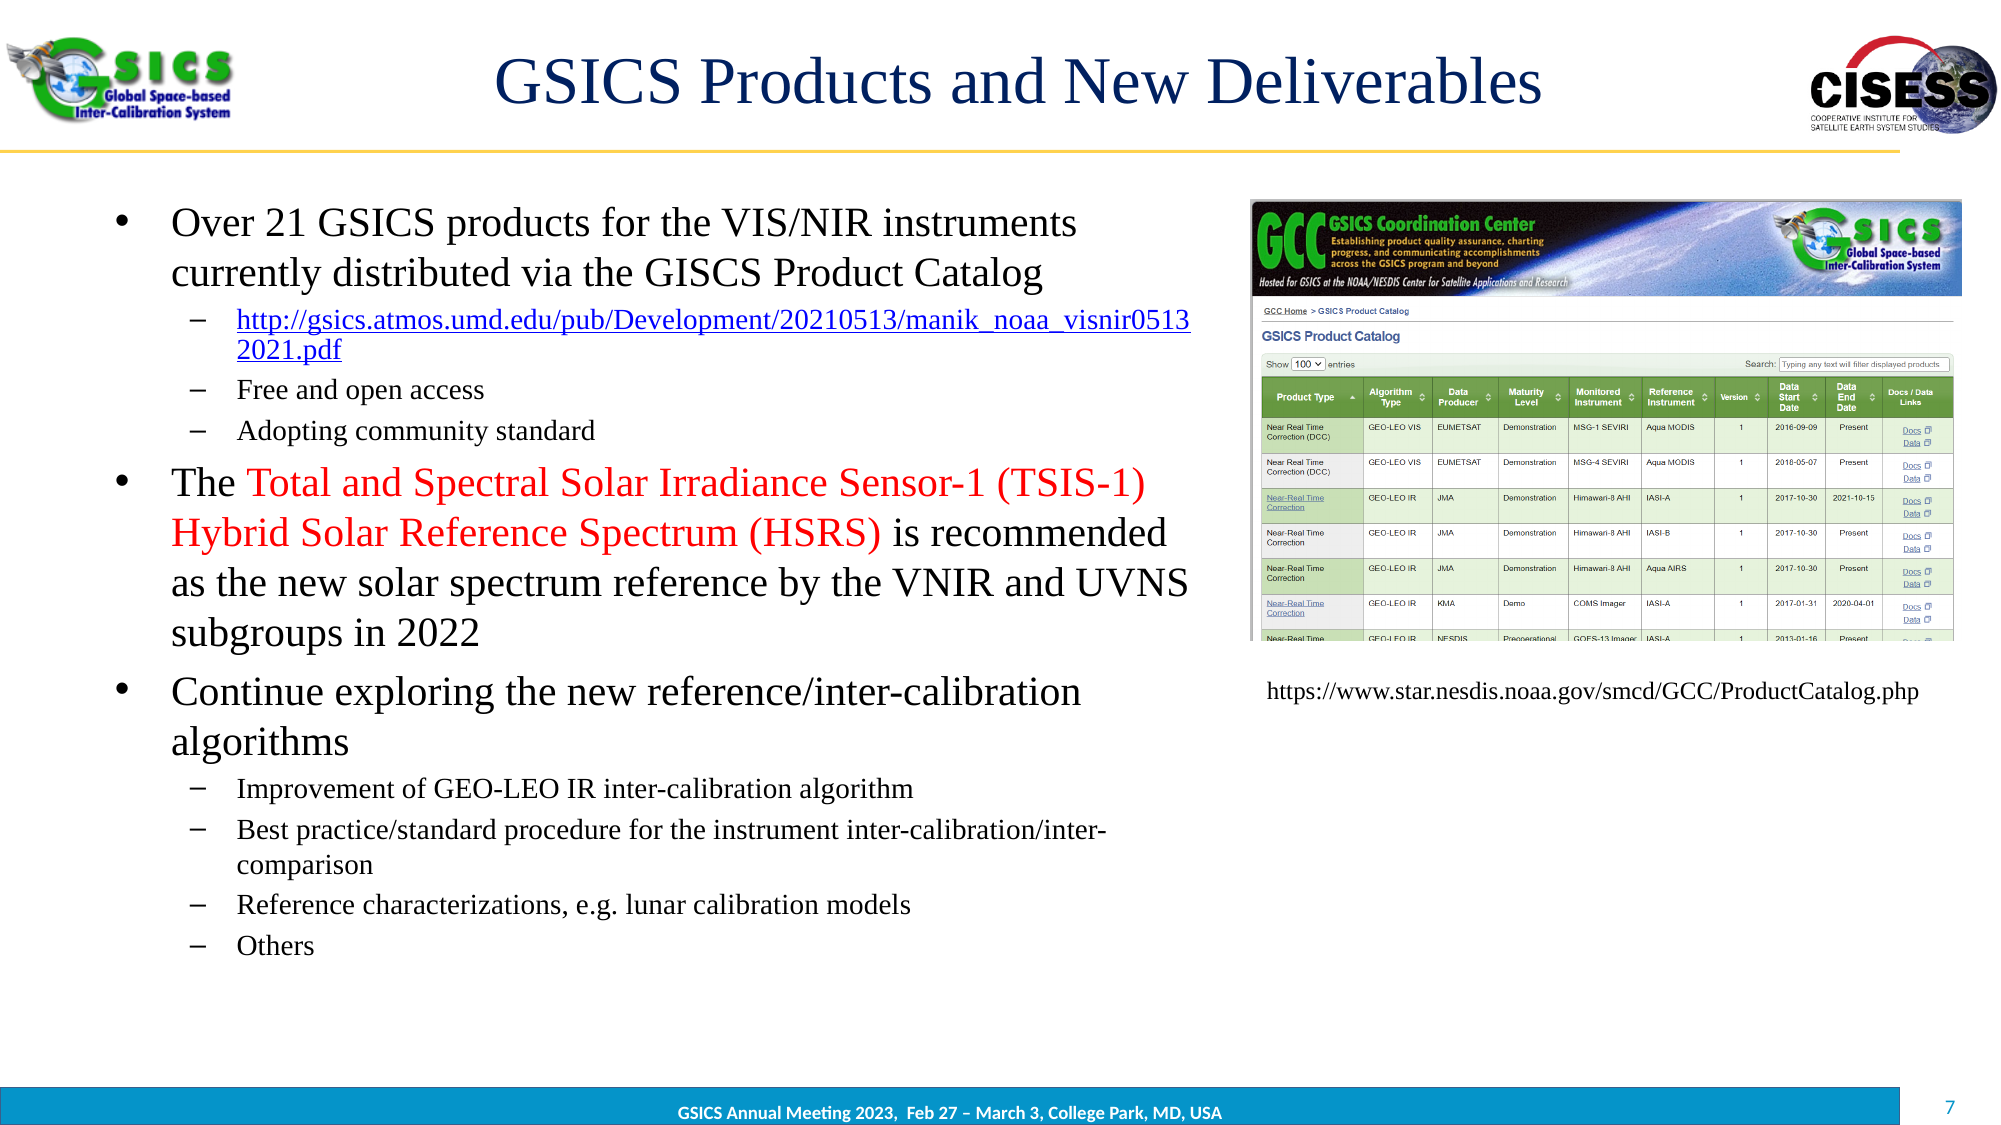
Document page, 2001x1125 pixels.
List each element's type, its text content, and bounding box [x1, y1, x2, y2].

list Over 21 GSICS products for the VIS/NIR instruments currently distributed via the GISCS Product Catalog http://gsics.atmos.umd.edu/pub/Development/20210513/manik_noaa_visnir05132021.pdf Free and open access Adopting community standard The Total and Spectral Solar Irradiance Sensor-1 (TSIS-1) Hybrid Solar Reference Spectrum (HSRS) is recommended as the new solar spectrum reference by the VNIR and UVNS subgroups in 2022 Continue exploring the new reference/inter-calibration algorithms Improvement of GEO-LEO IR inter-calibration algorithm Best practice/standard procedure for the instrument inter-calibration/inter-comparison Reference characterizations, e.g. lunar calibration models Others [99, 187, 1213, 1075]
picture [1807, 31, 2000, 138]
text_box https://www.star.nesdis.noaa.gov/smcd/GCC/ProductCatalog.php [1252, 667, 1958, 712]
picture [1249, 199, 1962, 641]
picture [0, 31, 237, 125]
title GSICS Products and New Deliverables [262, 26, 1778, 128]
